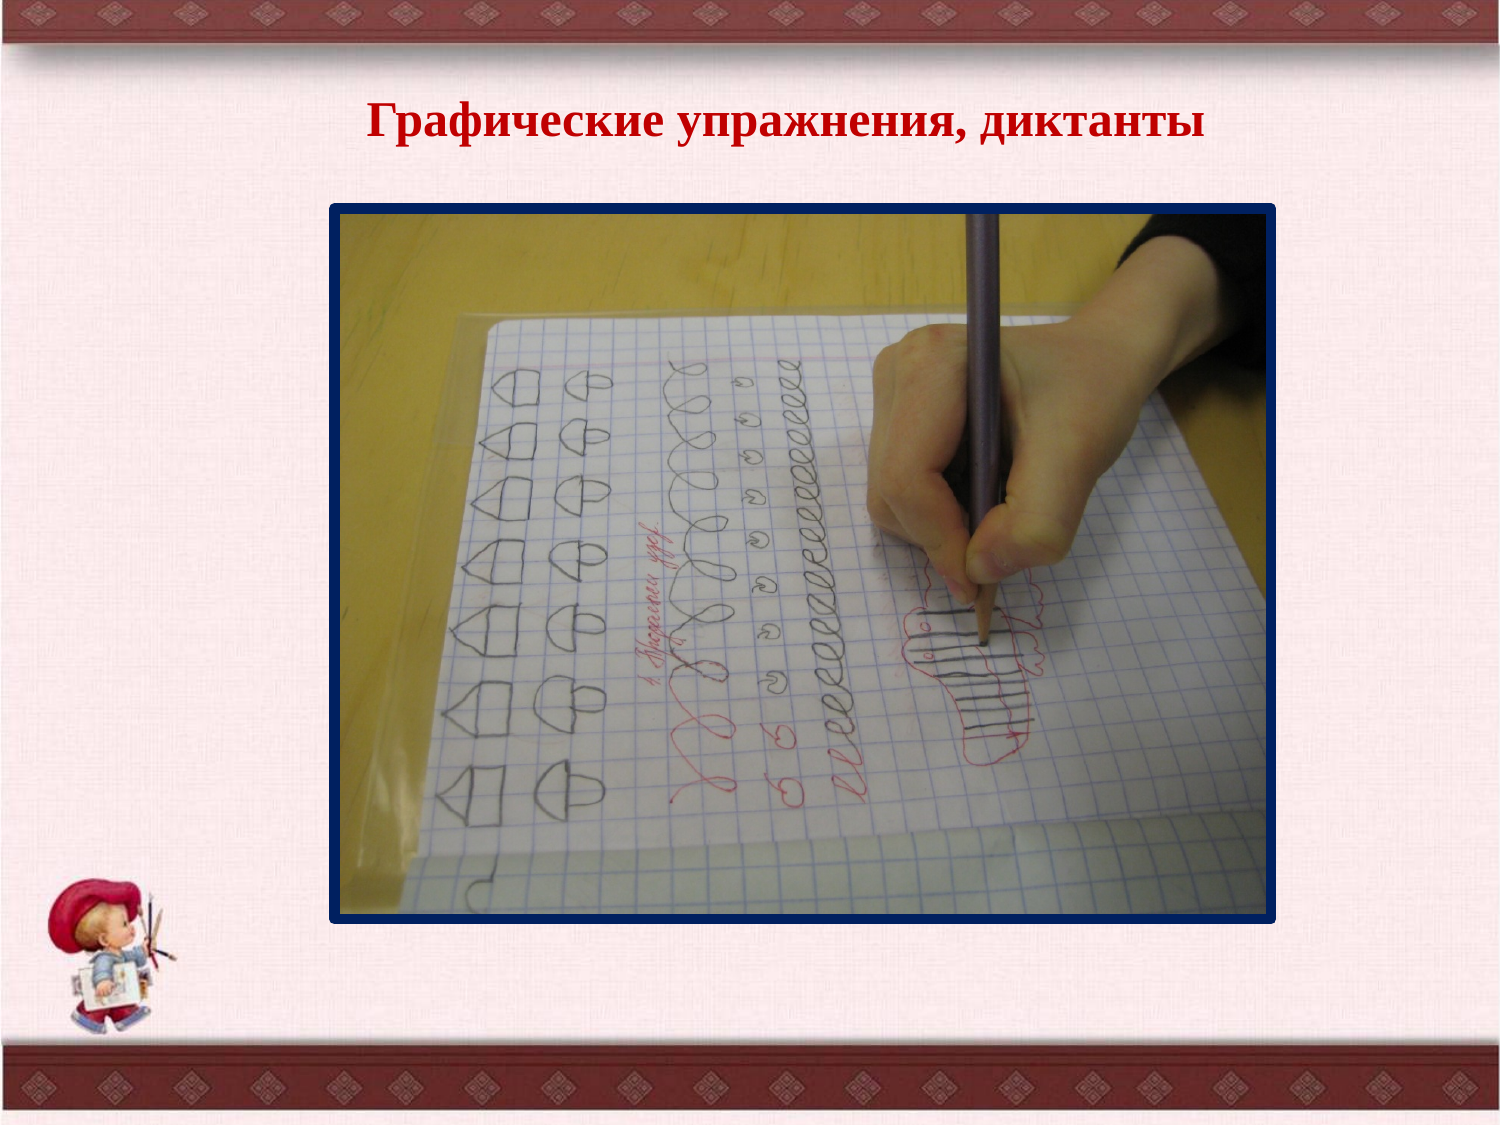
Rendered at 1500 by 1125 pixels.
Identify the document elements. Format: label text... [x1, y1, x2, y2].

text_box Графические упражнения, диктанты [140, 70, 1430, 201]
picture [0, 0, 1500, 1125]
